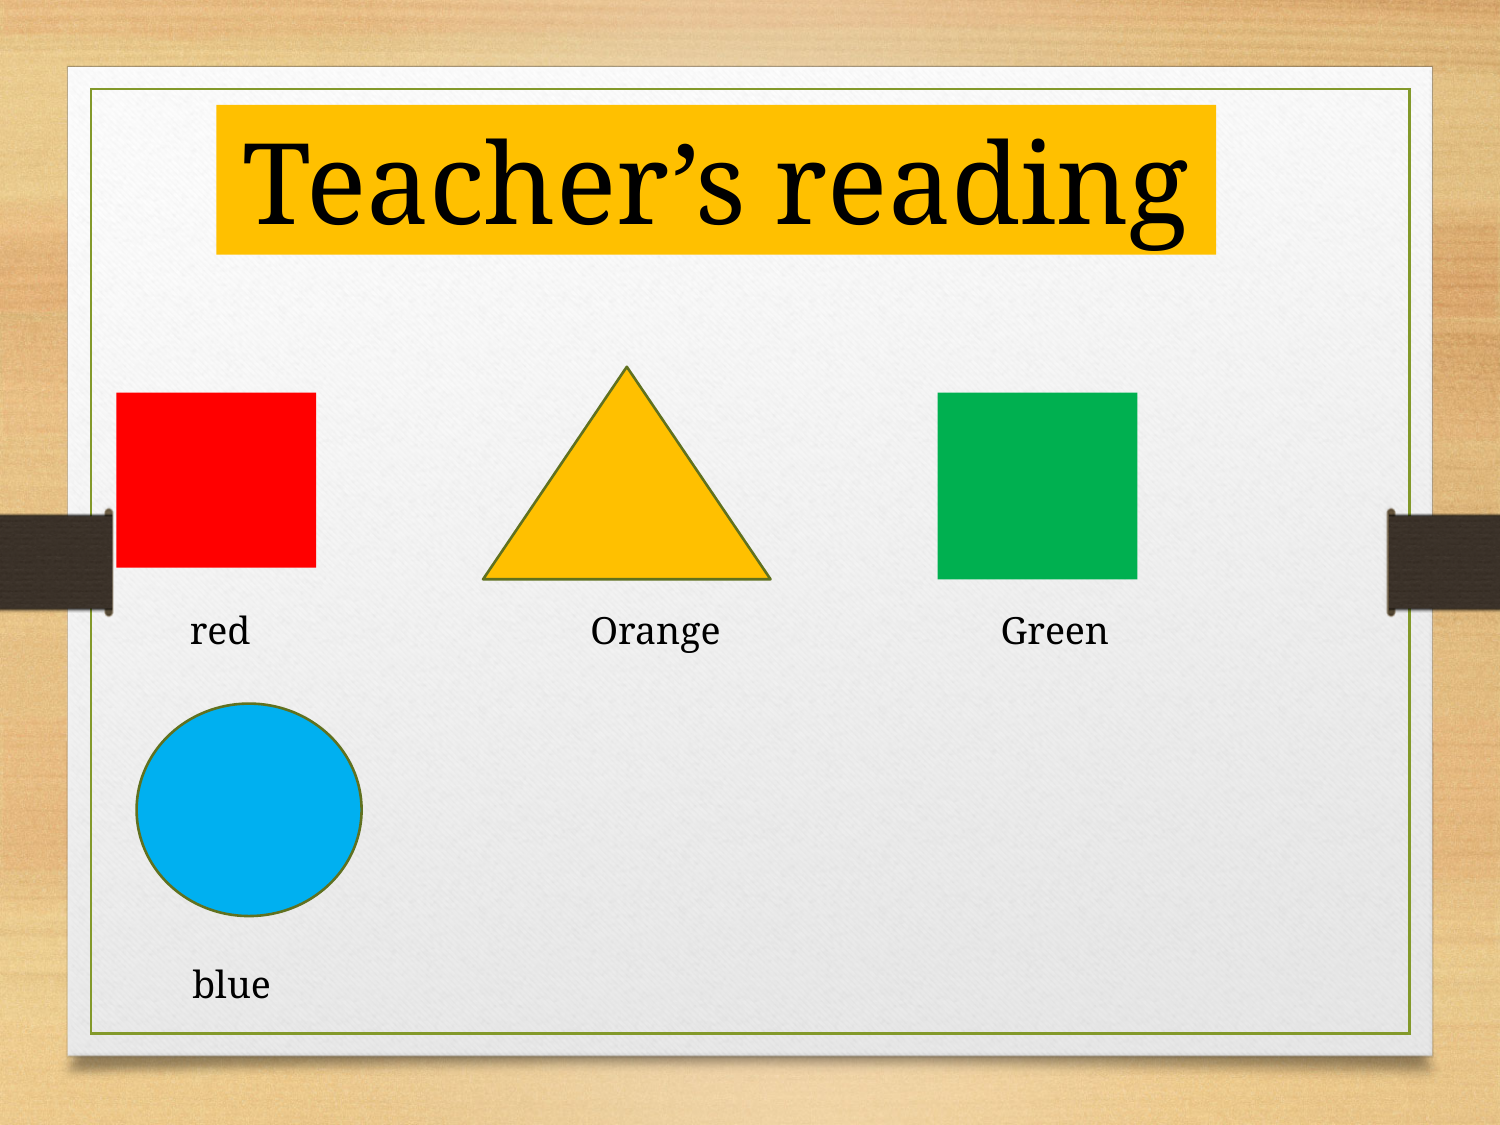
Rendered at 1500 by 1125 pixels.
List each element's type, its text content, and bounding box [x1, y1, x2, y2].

text_box Teacher’s reading [216, 104, 1217, 255]
text_box Orange [575, 599, 884, 660]
text_box [116, 392, 317, 568]
text_box Green [985, 599, 1319, 660]
text_box blue [95, 953, 368, 1014]
picture [0, 0, 1500, 1125]
text_box [135, 702, 363, 918]
text_box [937, 392, 1138, 580]
text_box [481, 365, 772, 581]
text_box red [174, 599, 392, 660]
